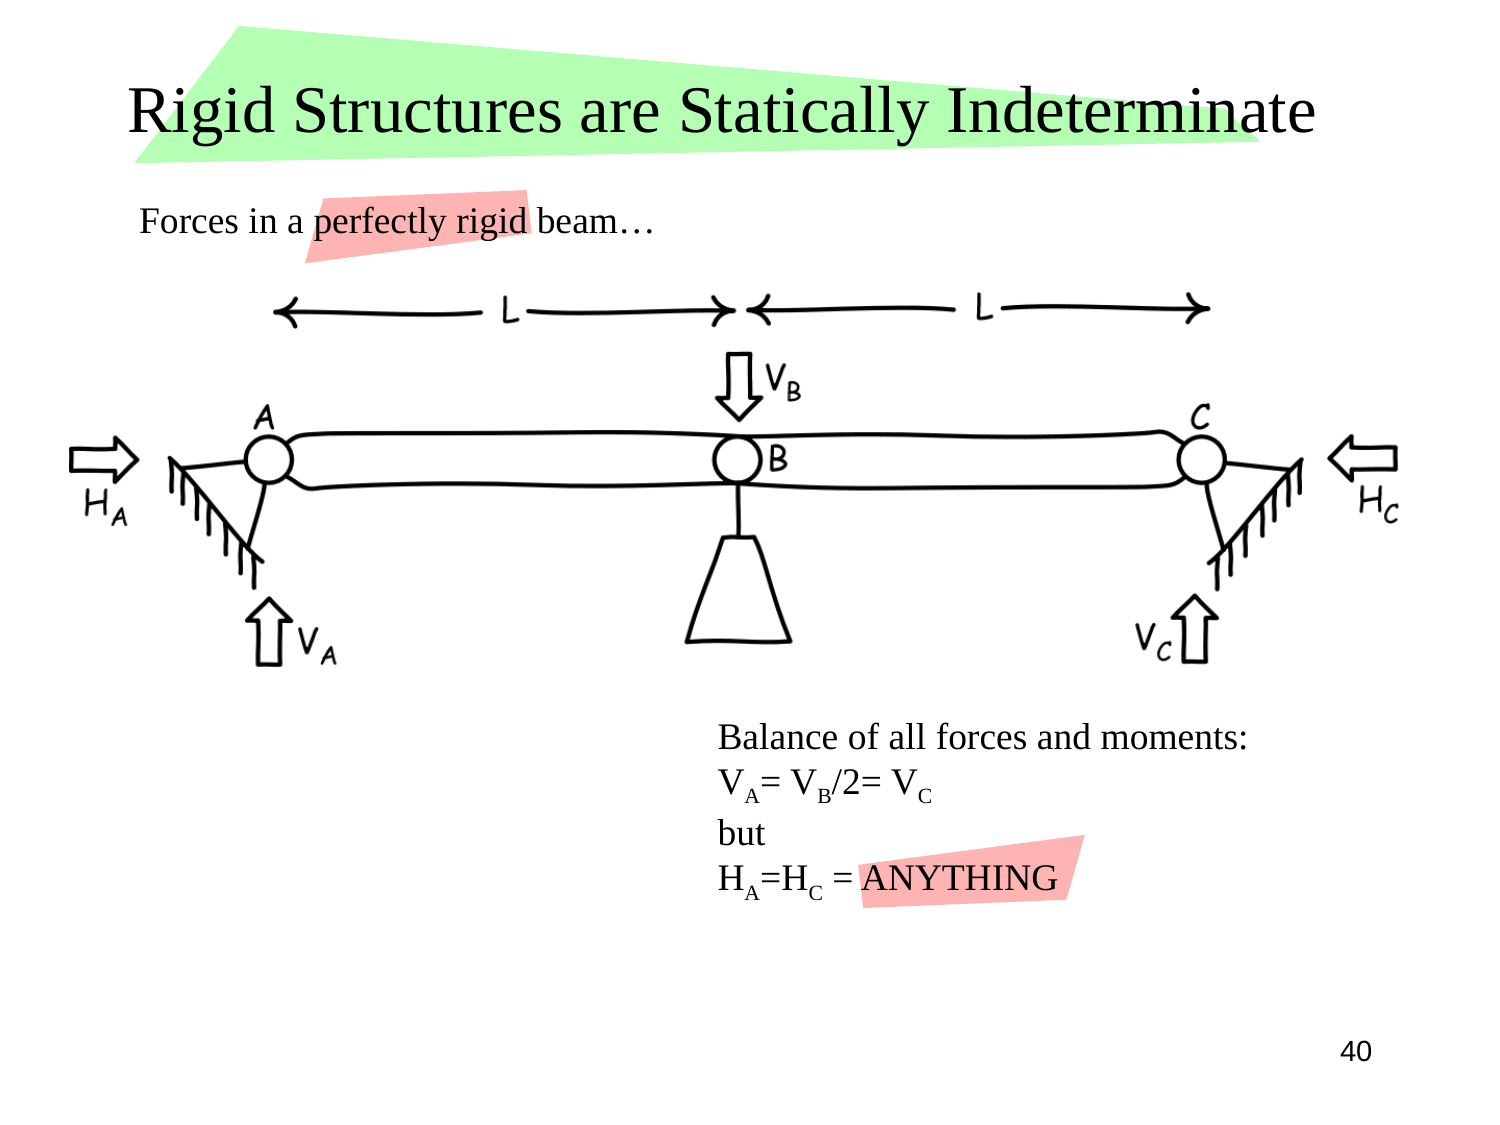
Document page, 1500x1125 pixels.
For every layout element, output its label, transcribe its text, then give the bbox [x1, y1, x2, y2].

text_box [230, 25, 371, 37]
title Rigid Structures are Statically Indeterminate [112, 37, 1381, 175]
slide_number 40 [1074, 1024, 1388, 1101]
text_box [703, 704, 1264, 909]
list Forces in a perfectly rigid beam… [124, 193, 894, 279]
picture [69, 280, 1403, 673]
